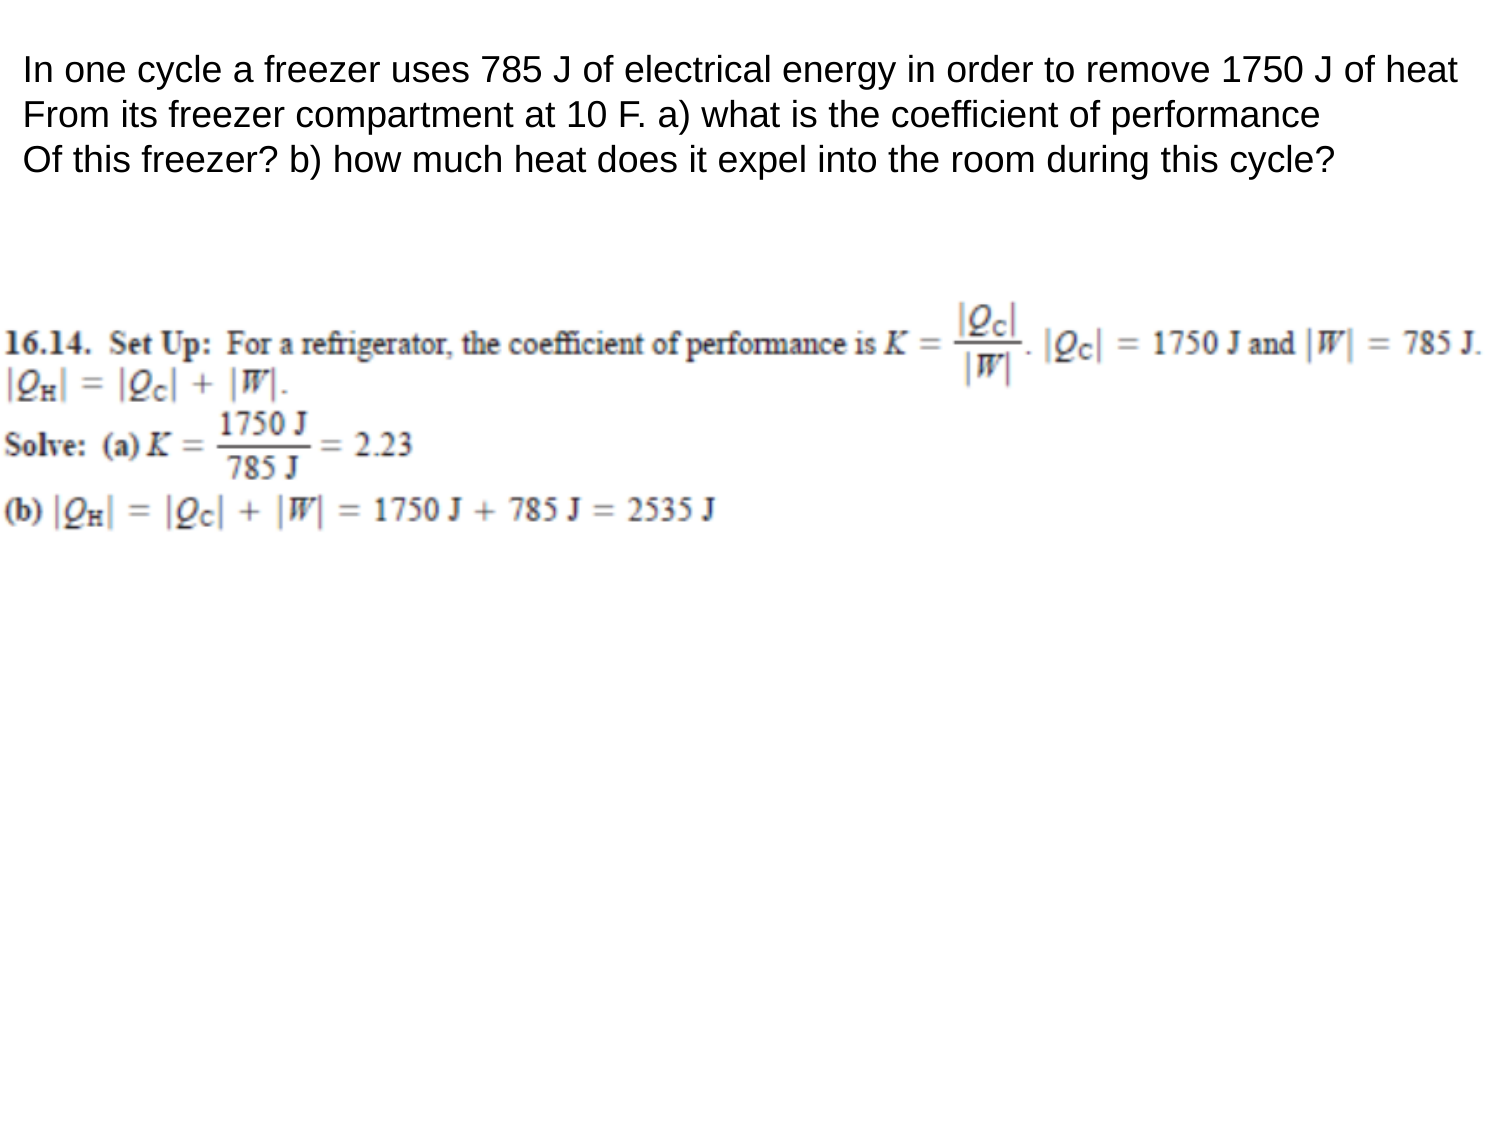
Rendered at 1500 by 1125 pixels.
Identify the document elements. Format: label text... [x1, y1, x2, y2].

text_box In one cycle a freezer uses 785 J of electrical energy in order to remove 1750 J of heat From its freezer compartment at 10 F. a) what is the coefficient of performance Of this freezer? b) how much heat does it expel into the room during this cycle? [8, 37, 1485, 188]
picture [0, 299, 1500, 551]
